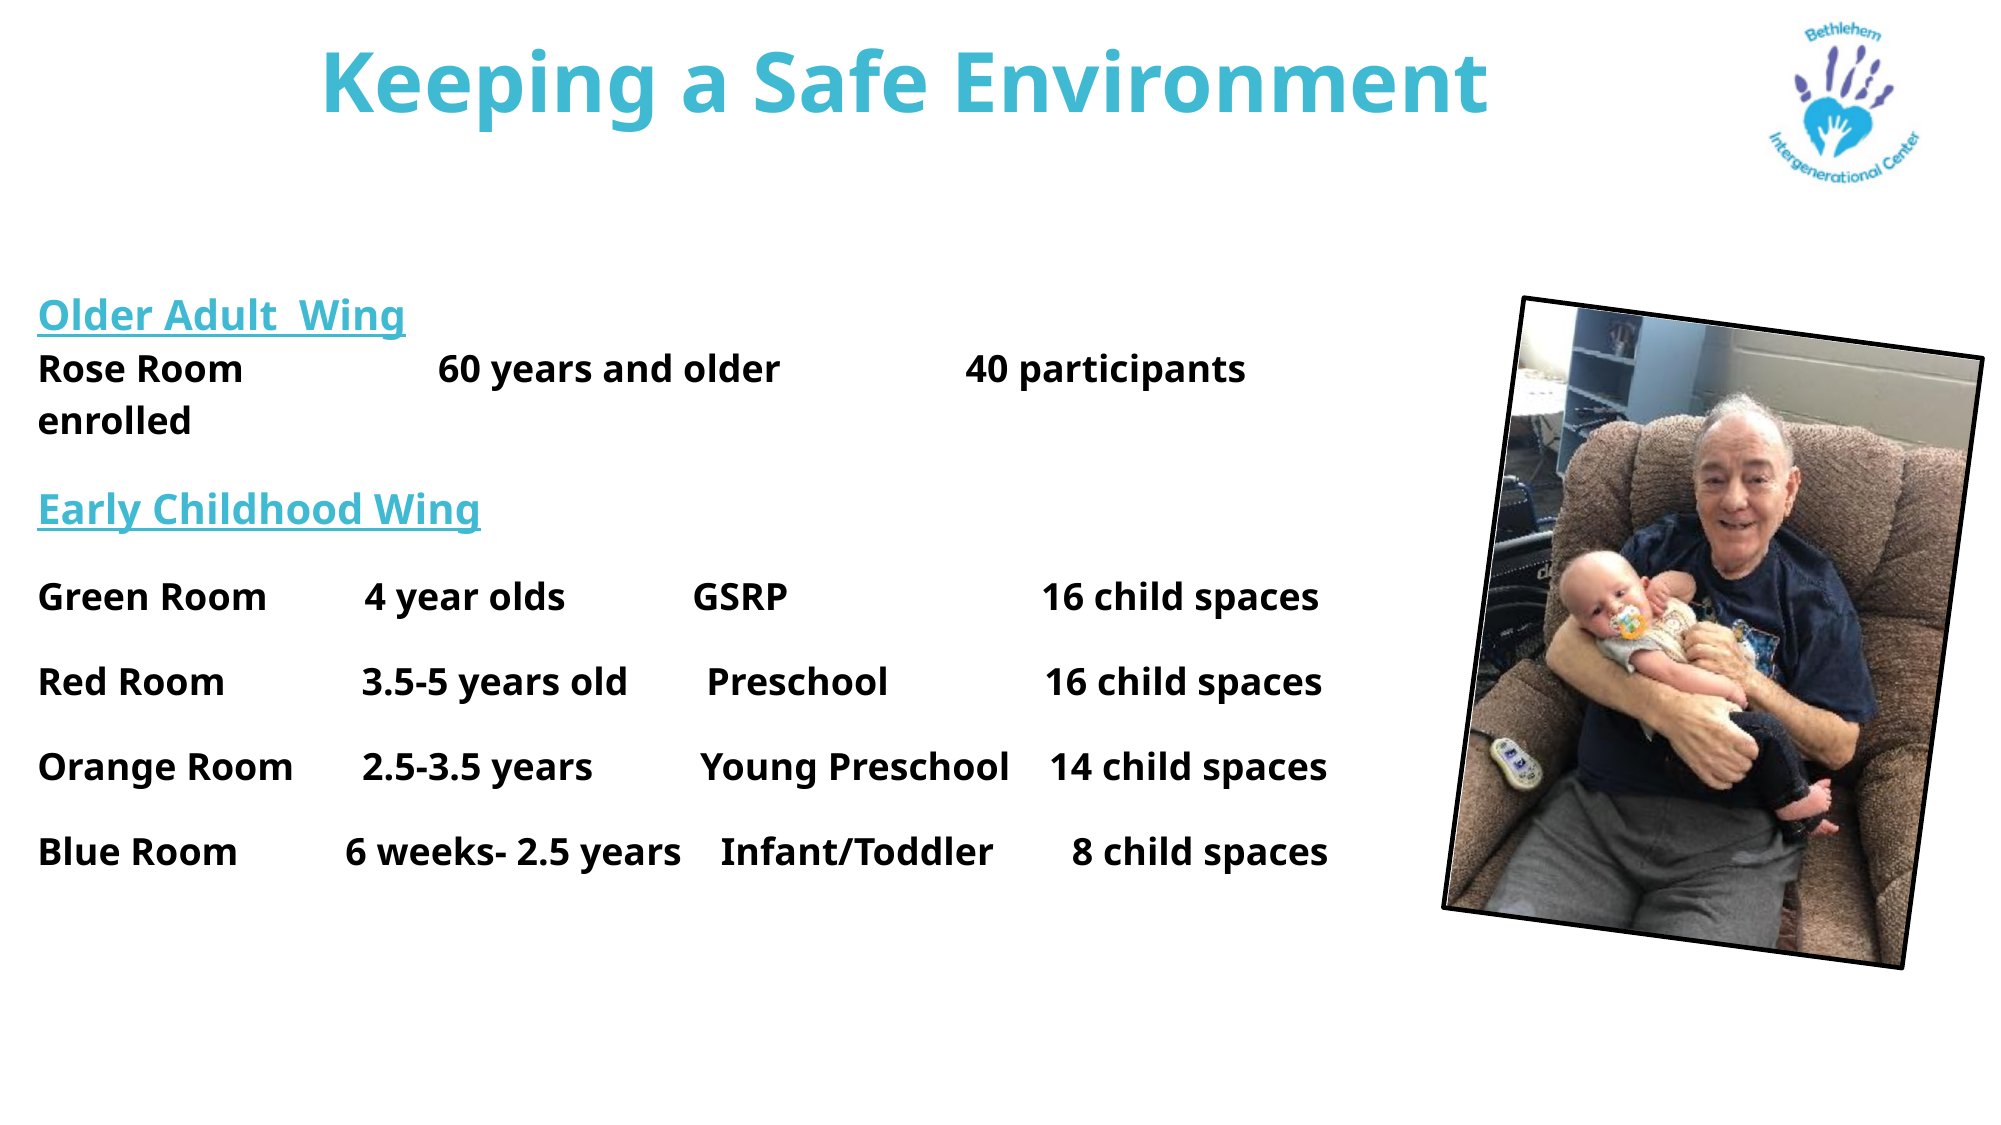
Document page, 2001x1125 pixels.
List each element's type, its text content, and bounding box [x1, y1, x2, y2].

text_box Older Adult Wing Rose Room 60 years and older 40 participants enrolled Early Childhood Wing Green Room 4 year olds GSRP 16 child spaces Red Room 3.5-5 years old Preschool 16 child spaces Orange Room 2.5-3.5 years Young Preschool 14 child spaces Blue Room 6 weeks- 2.5 years Infant/Toddler 8 child spaces [22, 221, 1349, 1125]
picture [1689, 15, 2000, 190]
picture [1407, 302, 2000, 965]
title Keeping a Safe Environment [153, 9, 1657, 197]
